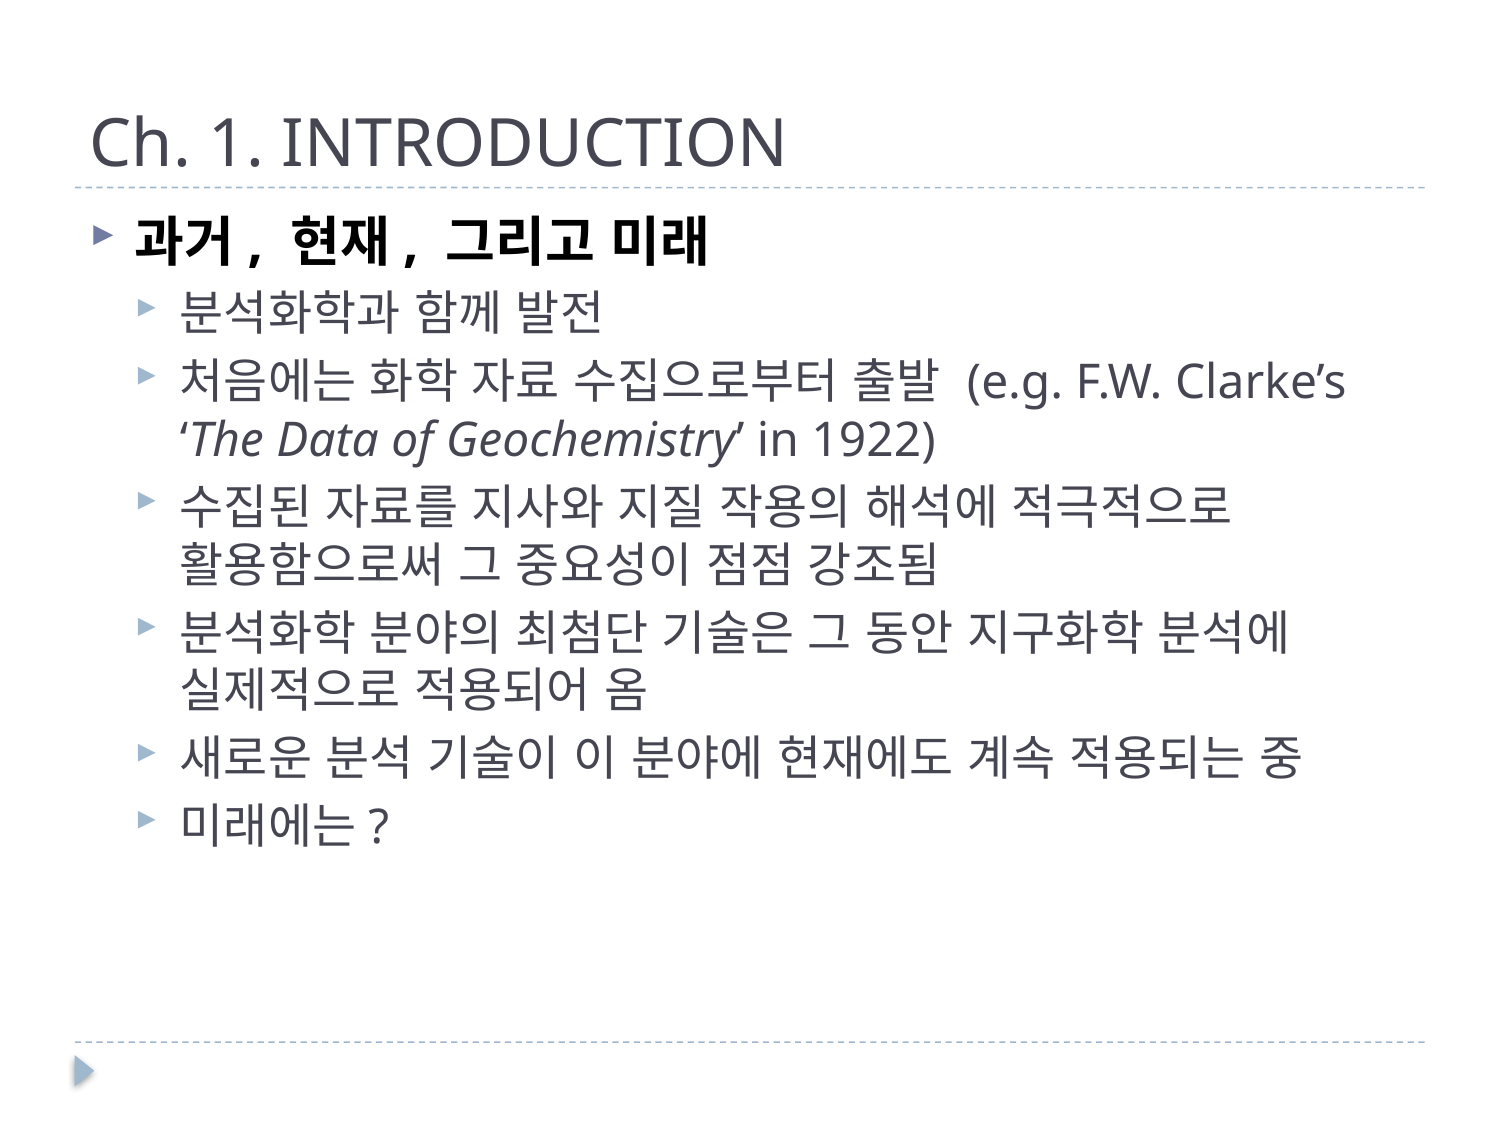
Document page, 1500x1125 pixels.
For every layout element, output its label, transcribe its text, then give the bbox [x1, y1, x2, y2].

title Ch. 1. INTRODUCTION [75, 24, 1425, 188]
list 과거, 현재, 그리고 미래 분석화학과 함께 발전 처음에는 화학 자료 수집으로부터 출발 (e.g. F.W. Clarke’s ‘The Data of Geochemistry’ in 1922) 수집된 자료를 지사와 지질 작용의 해석에 적극적으로 활용함으로써 그 중요성이 점점 강조됨 분석화학 분야의 최첨단 기술은 그 동안 지구화학 분석에 실제적으로 적용되어 옴 새로운 분석 기술이 이 분야에 현재에도 계속 적용되는 중 미래에는? [75, 200, 1425, 1010]
